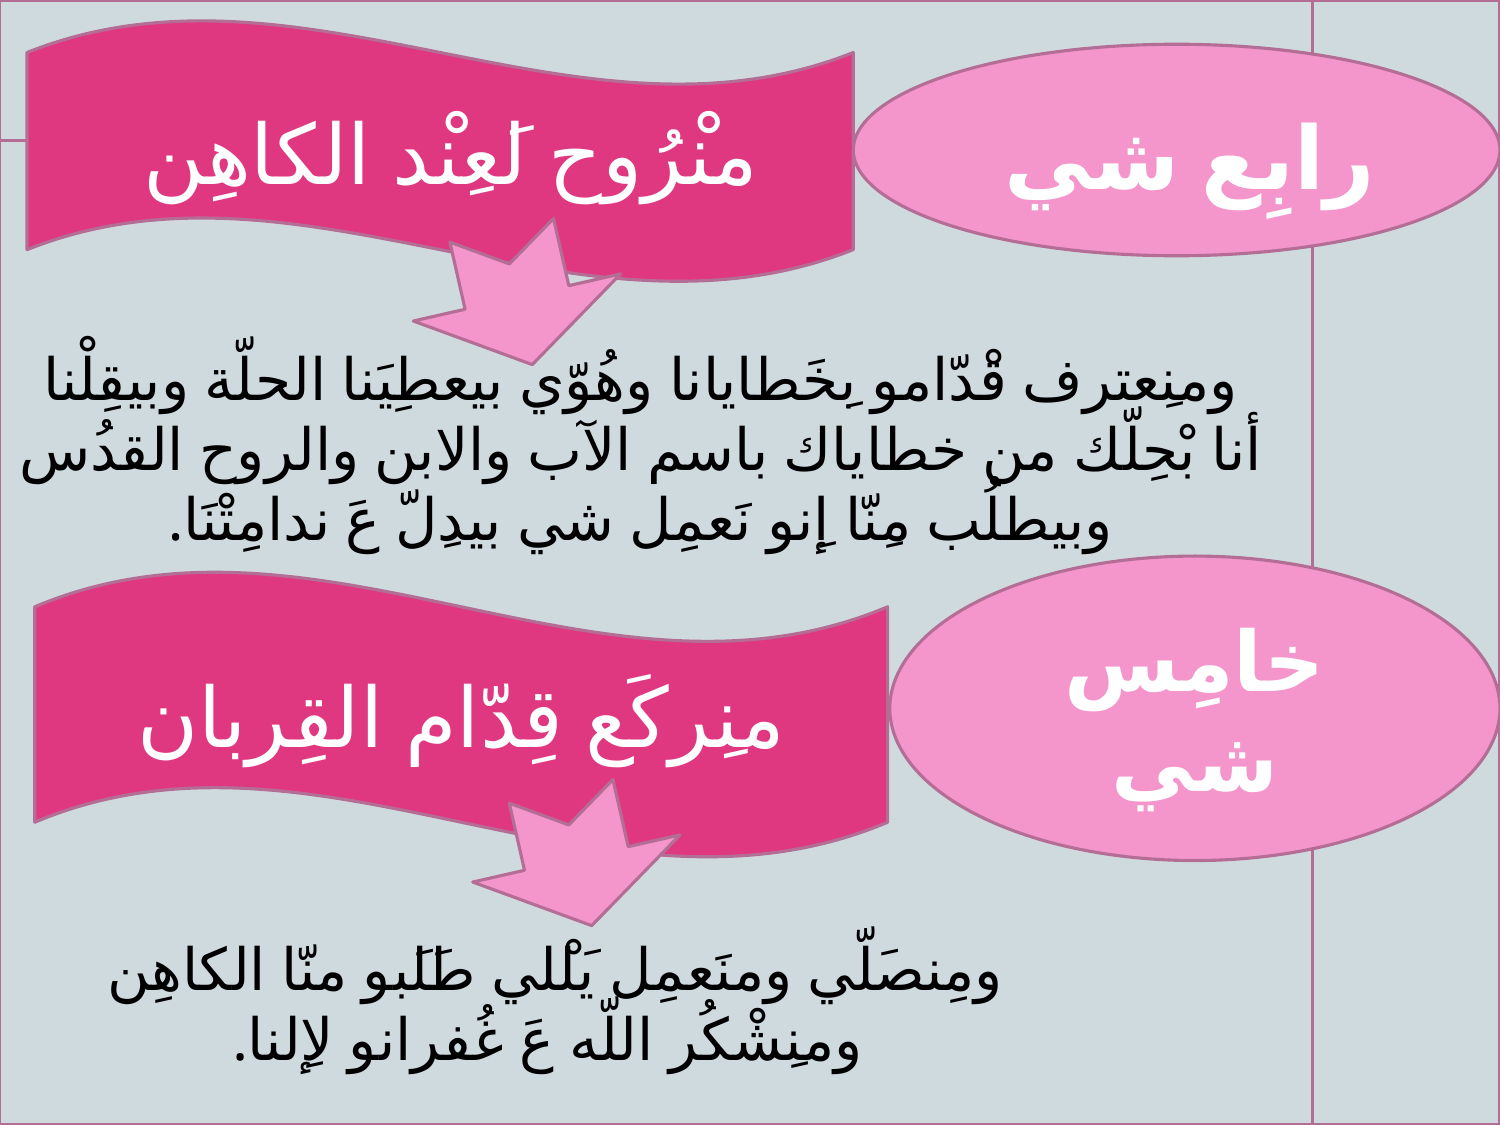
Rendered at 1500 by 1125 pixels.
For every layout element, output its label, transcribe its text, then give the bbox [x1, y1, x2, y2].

text_box [0, 605, 579, 924]
text_box ومِنصَلّي ومنَعمِل يَلْلي طَلَبو منّا الكاهِن ومنِشْكُر اللّه عَ غُفرانو لإِلنا. [0, 924, 1189, 1125]
text_box [0, 0, 1500, 334]
text_box [597, 729, 1500, 1125]
text_box [411, 216, 622, 334]
text_box منْرُوح لَعِنْد الكاهِن [25, 19, 855, 283]
text_box [471, 778, 682, 924]
text_box ومنِعترف قْدّامو بِخَطايانا وهُوّي بيعطِيَنا الحلّة وبيقِلْنا أنا بْحِلّك من خطاياك باسم الآب والابن والروح القدُس وبيطلُب مِنّا إِنو نَعمِل شي بيدِلّ عَ ندامِتْنَا. [0, 334, 1282, 605]
text_box خامِس شي [890, 554, 1500, 863]
text_box [566, 164, 1500, 688]
text_box [465, 605, 885, 639]
text_box رابِع شي [855, 42, 1500, 258]
text_box منِركَع قِدّام القِربان [33, 570, 890, 859]
